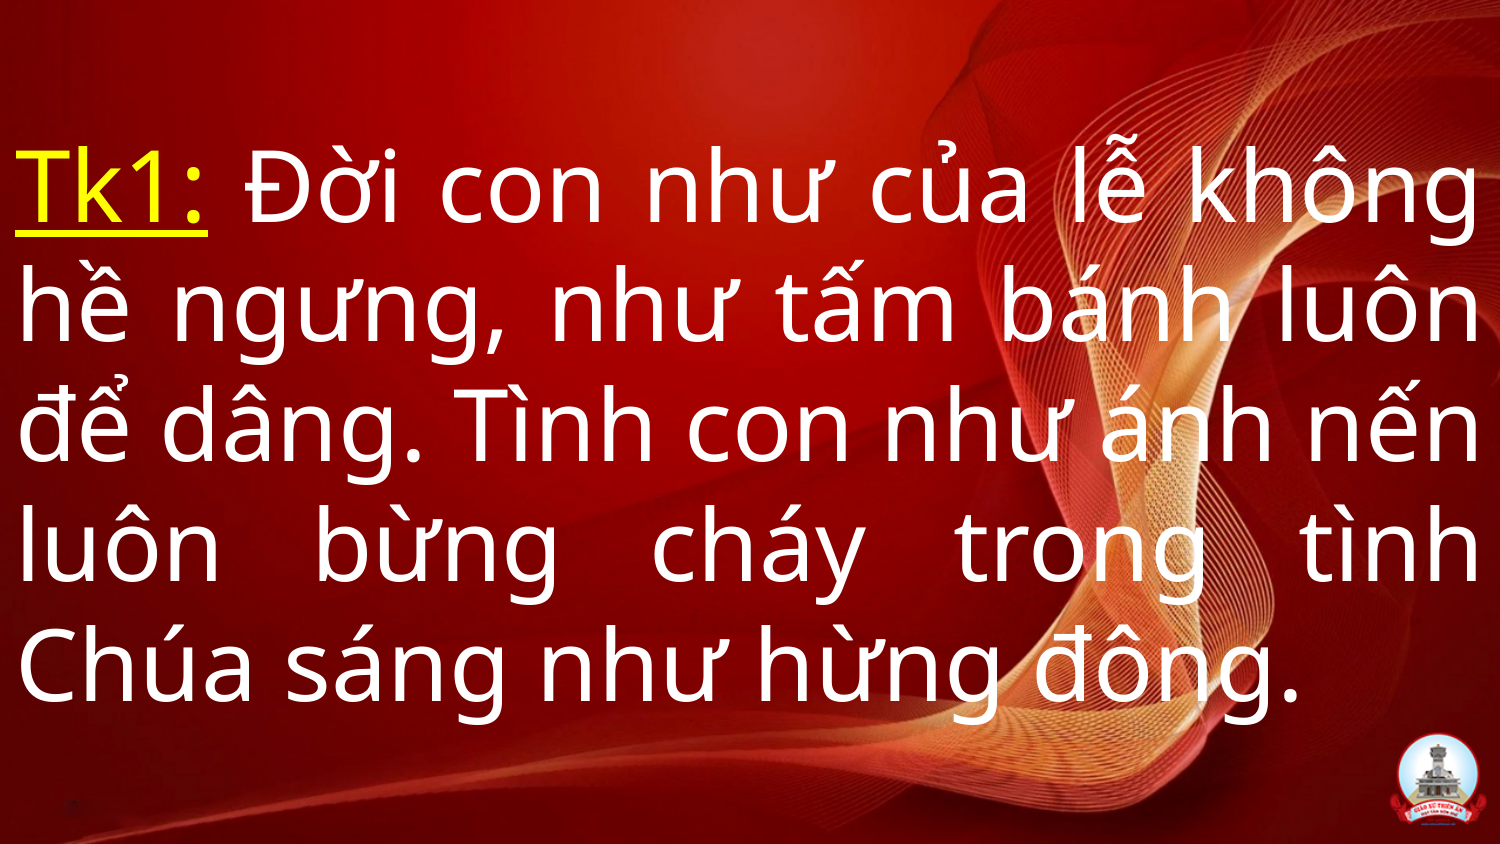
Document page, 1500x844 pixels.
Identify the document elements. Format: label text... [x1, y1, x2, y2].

title Tk1: Đời con như của lễ không hề ngưng, như tấm bánh luôn để dâng. Tình con như ánh nến luôn bừng cháy trong tình Chúa sáng như hừng đông. [0, 0, 1500, 844]
